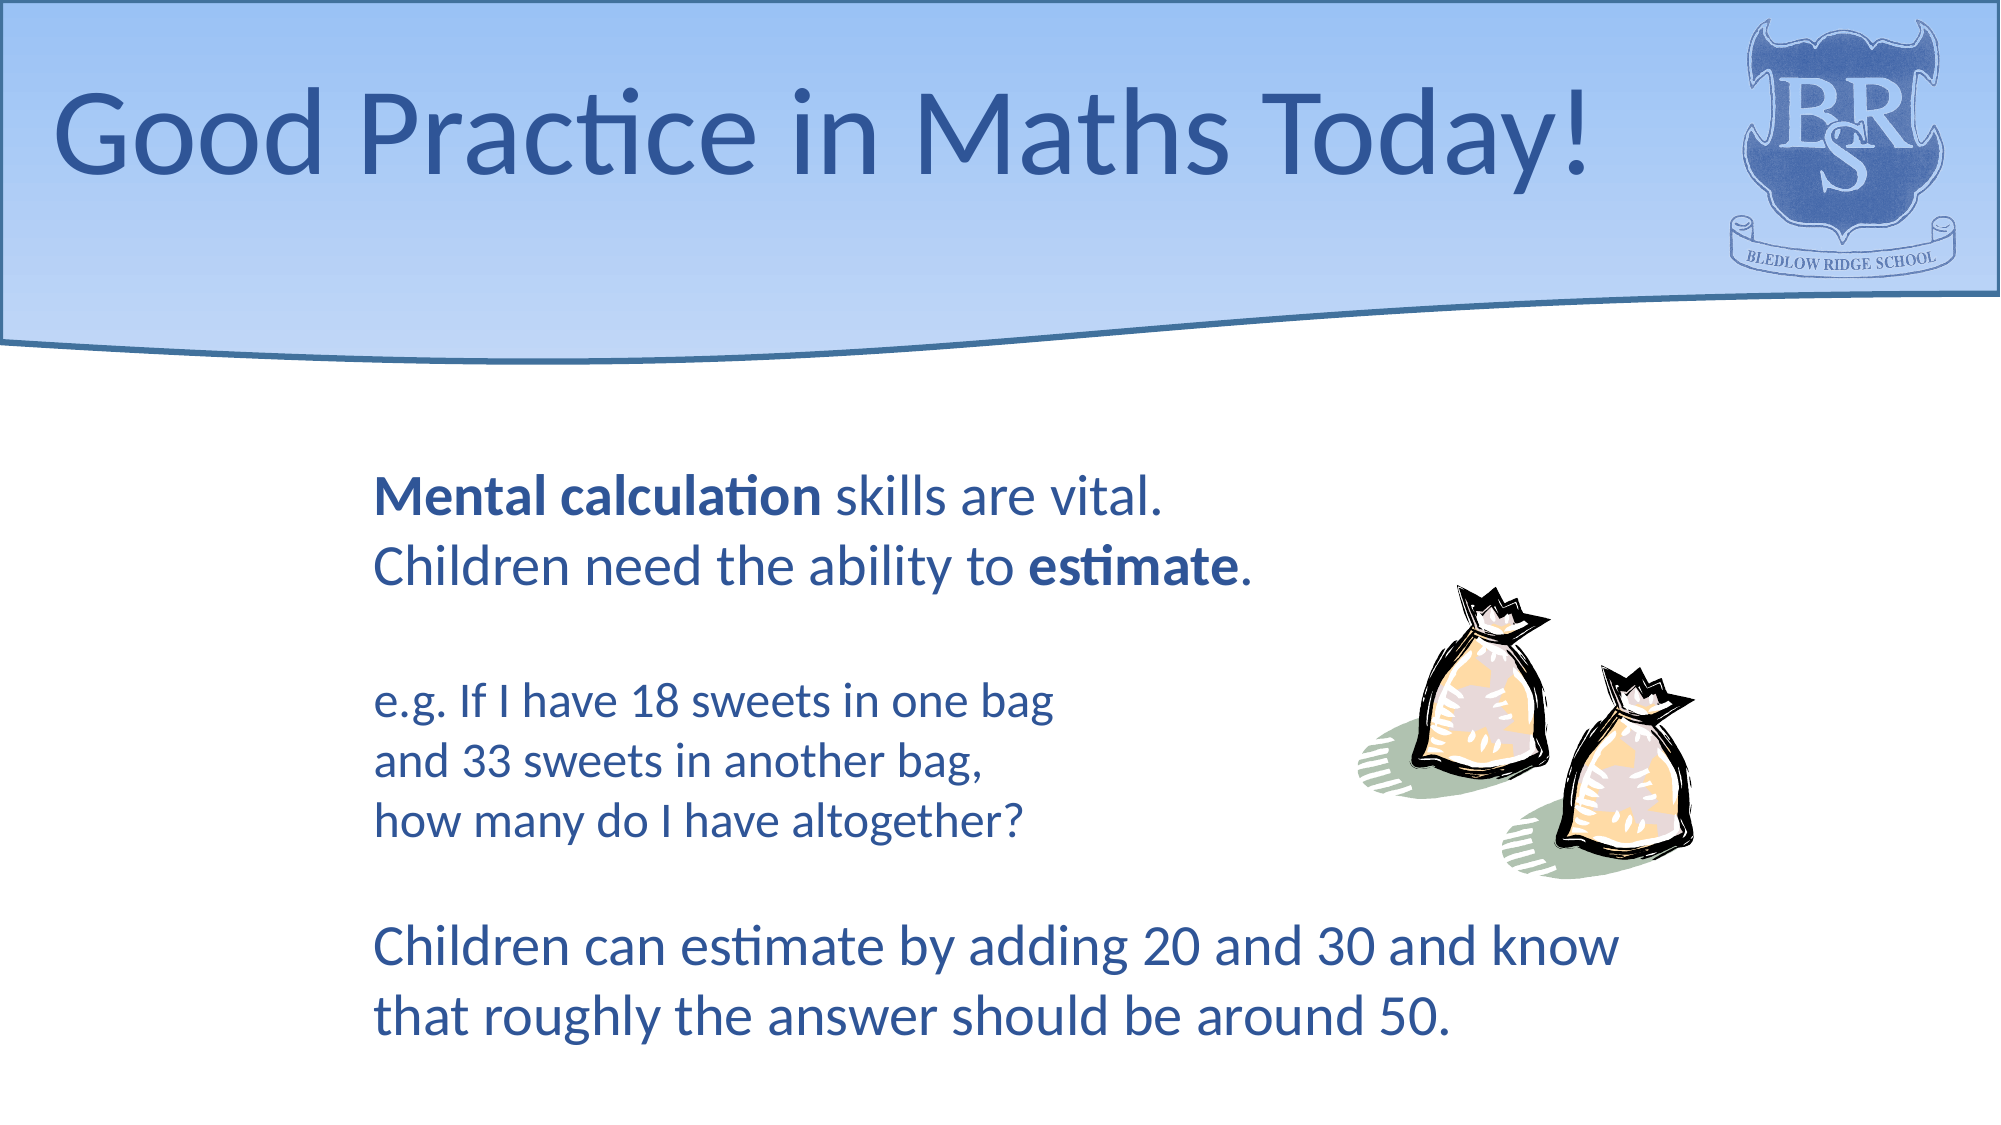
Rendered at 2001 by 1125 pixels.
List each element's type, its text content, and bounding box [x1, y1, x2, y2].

text_box [0, 0, 2000, 363]
picture [1352, 579, 1701, 885]
picture [1720, 12, 1960, 283]
text_box Good Practice in Maths Today! [37, 42, 1720, 184]
text_box Mental calculation skills are vital. Children need the ability to estimate. e.g. If I have 18 sweets in one bag and 33 sweets in another bag, how many do I have altogether? Children can estimate by adding 20 and 30 and know that roughly the answer should be around 50. [358, 450, 1642, 625]
